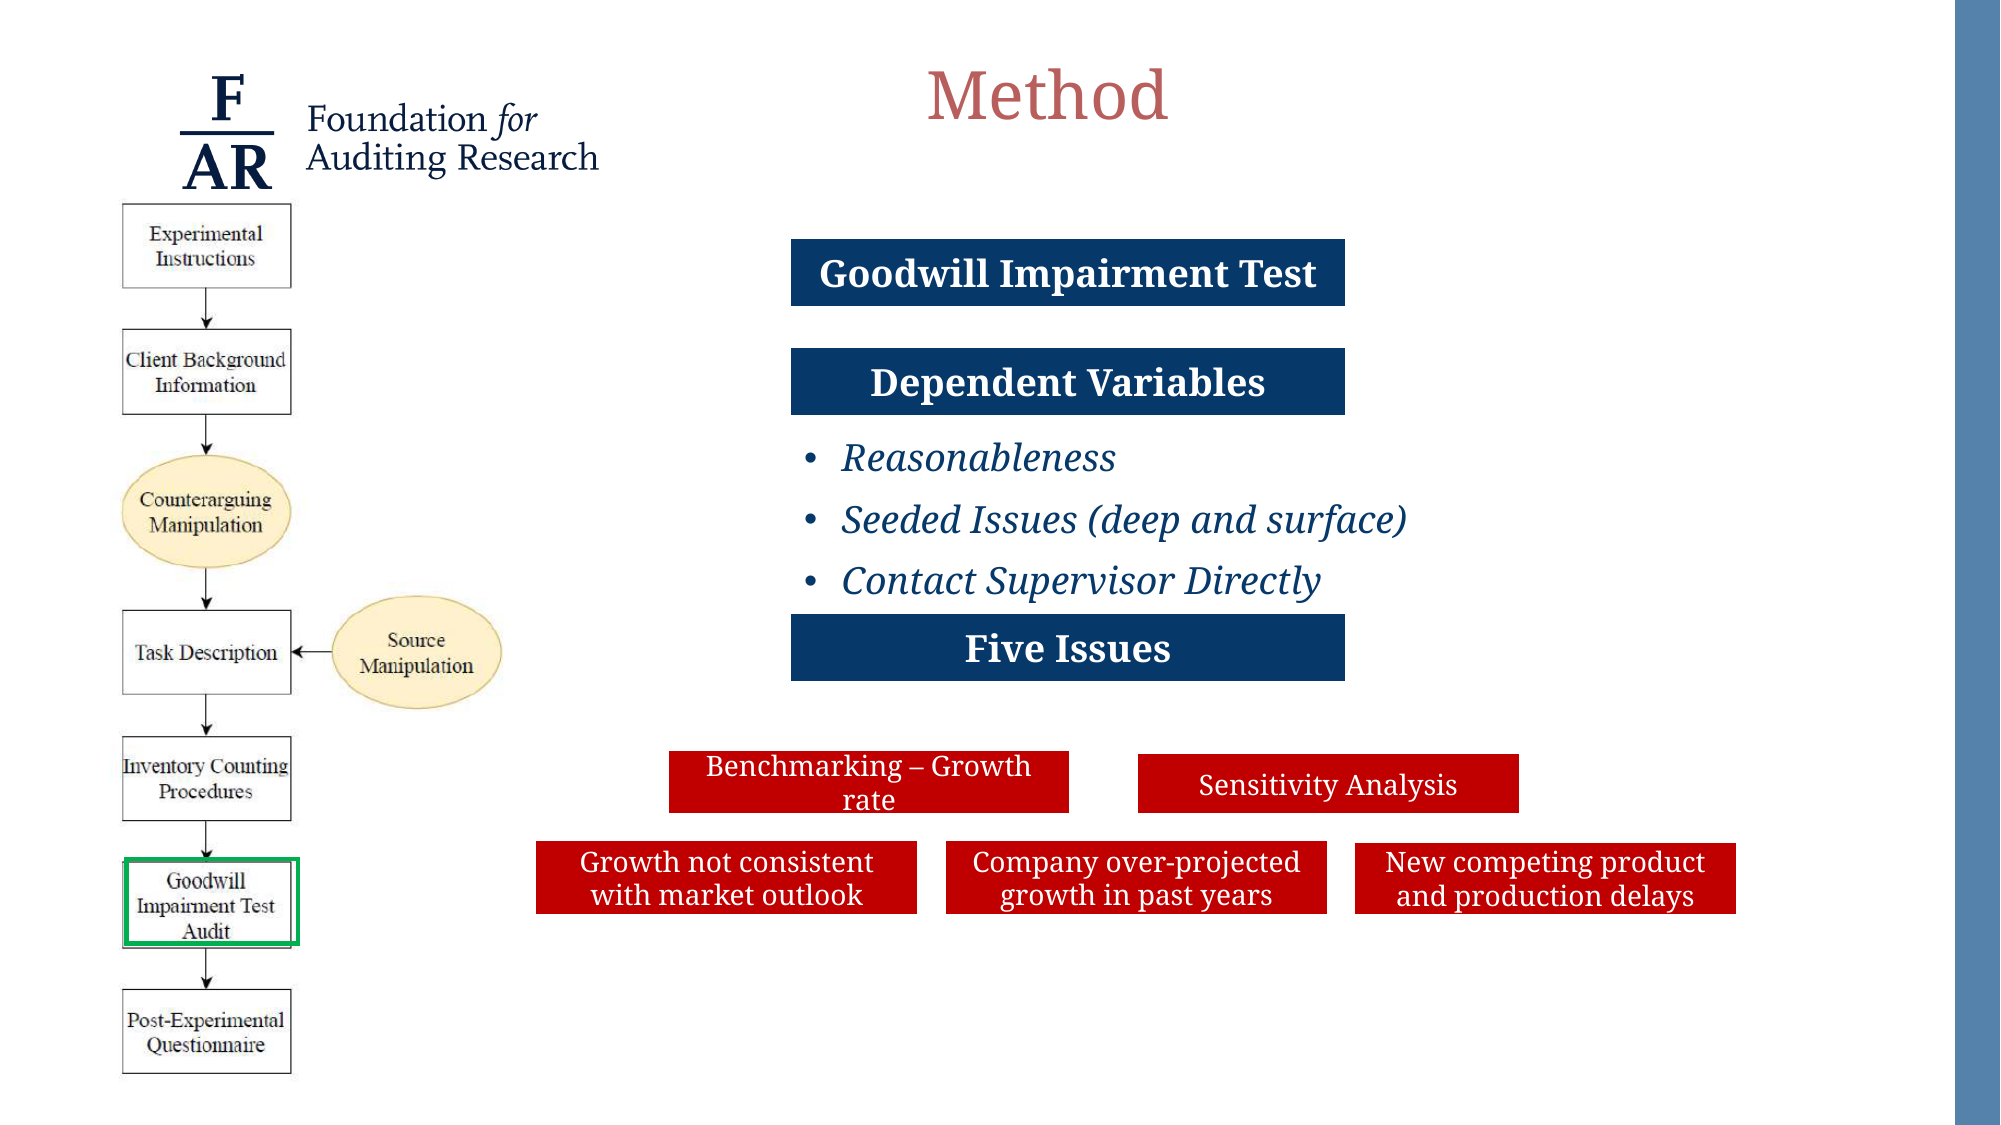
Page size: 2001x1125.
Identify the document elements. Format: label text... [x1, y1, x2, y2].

text_box Company over-projected growth in past years [946, 841, 1327, 914]
picture [106, 197, 512, 1088]
title Method [401, 16, 1696, 180]
text_box Growth not consistent with market outlook [536, 841, 917, 914]
text_box Benchmarking – Growth rate [669, 751, 1069, 813]
picture [179, 74, 599, 189]
text_box New competing product and production delays [1355, 843, 1736, 914]
text_box Sensitivity Analysis [1138, 754, 1519, 813]
text_box Five Issues [791, 614, 1345, 681]
text_box Goodwill Impairment Test [791, 239, 1345, 306]
text_box Reasonableness Seeded Issues (deep and surface) Contact Supervisor Directly [792, 184, 1497, 725]
text_box Dependent Variables [791, 348, 1345, 415]
